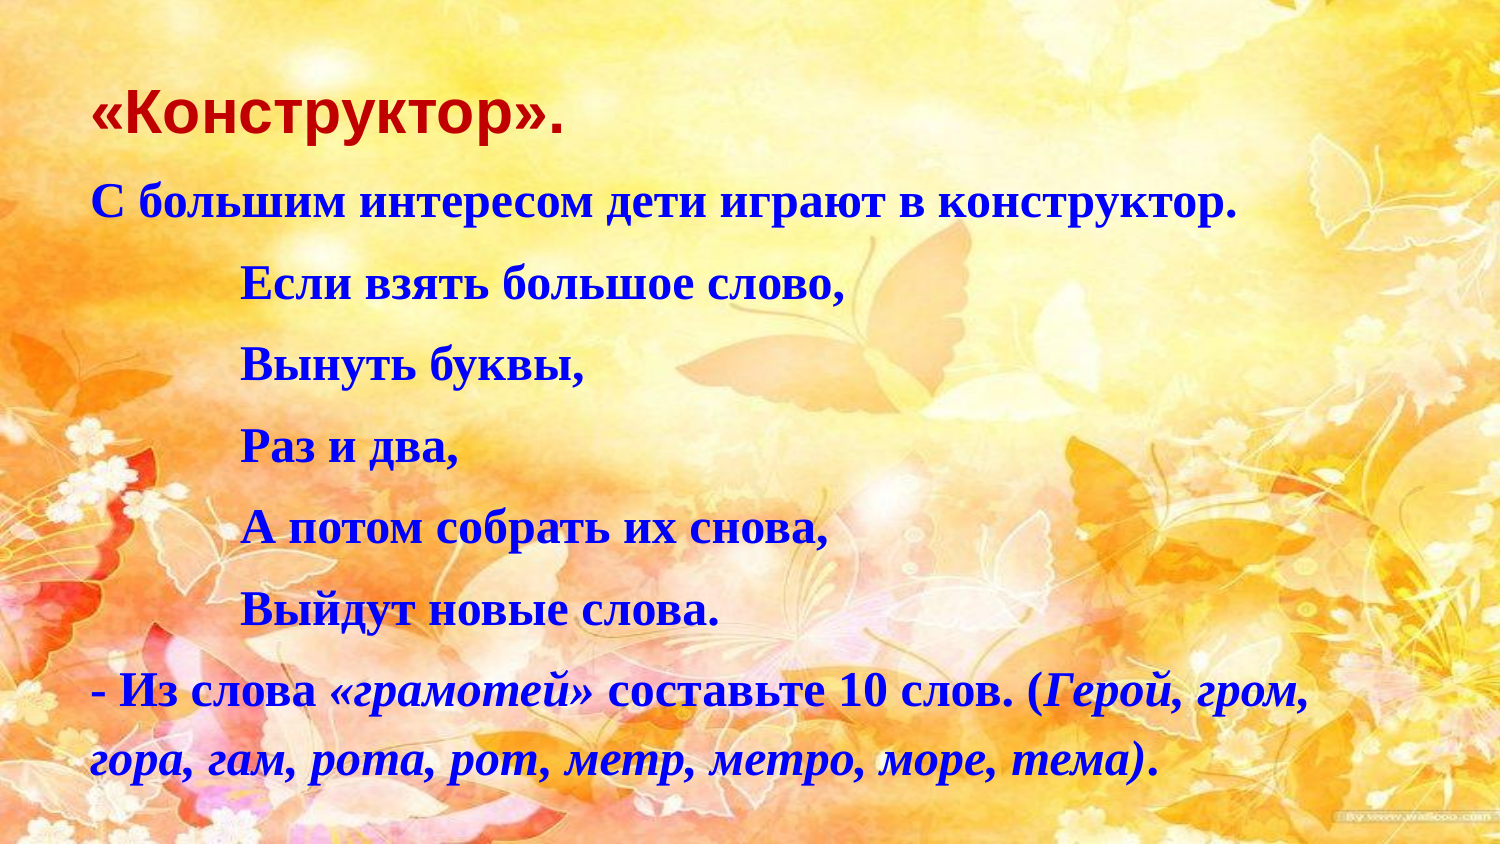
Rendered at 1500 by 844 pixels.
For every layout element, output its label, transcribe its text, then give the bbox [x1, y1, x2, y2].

picture [0, 0, 1500, 844]
title «Конструктор». С большим интересом дети играют в конструктор. Если взять большое слово, Вынуть буквы, Раз и два, А потом собрать их снова, Выйдут новые слова. - Из слова «грамотей» составьте 10 слов. (Герой, гром, гора, гам, рота, рот, метр, метро, море, тема). [75, 33, 1425, 844]
